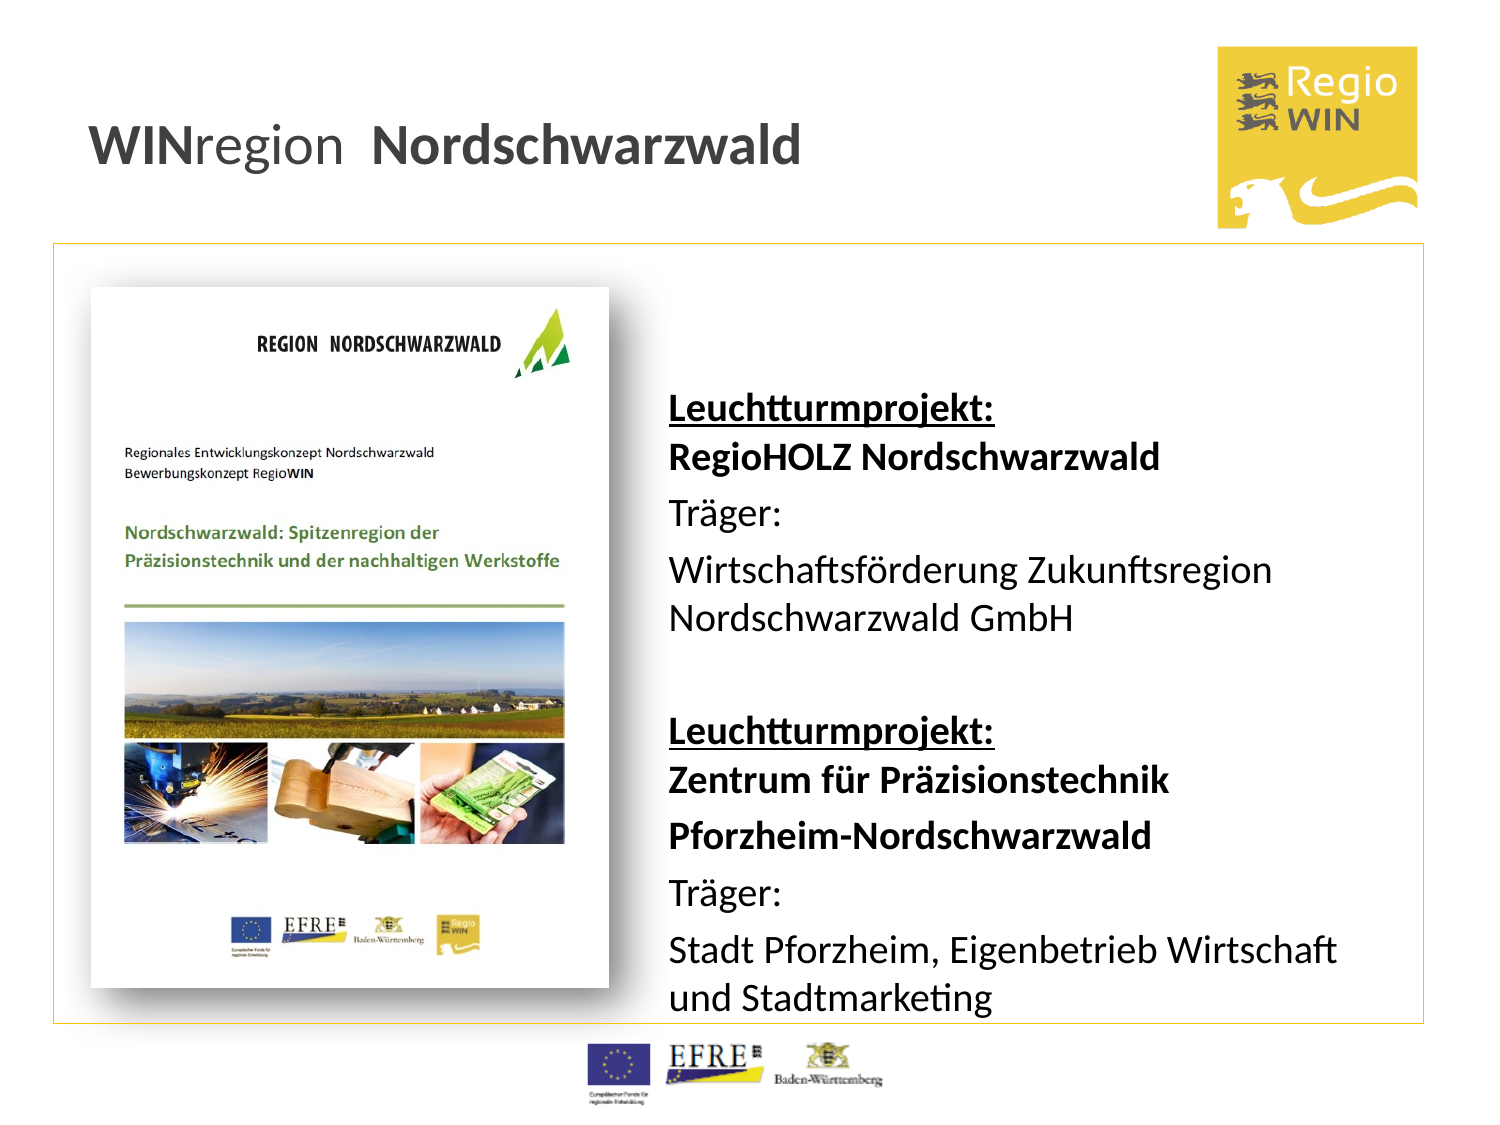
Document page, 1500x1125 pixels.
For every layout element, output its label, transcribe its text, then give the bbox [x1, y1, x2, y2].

list Leuchtturmprojekt: RegioHOLZ Nordschwarzwald Träger: Wirtschaftsförderung Zukunftsregion Nordschwarzwald GmbH Leuchtturmprojekt: Zentrum für Präzisionstechnik Pforzheim-Nordschwarzwald Träger: Stadt Pforzheim, Eigenbetrieb Wirtschaft und Stadtmarketing [653, 1024, 1424, 1031]
title WINregion Nordschwarzwald [73, 36, 1205, 225]
picture [90, 287, 609, 988]
picture [1210, 30, 1424, 244]
text_box [53, 243, 1424, 1024]
